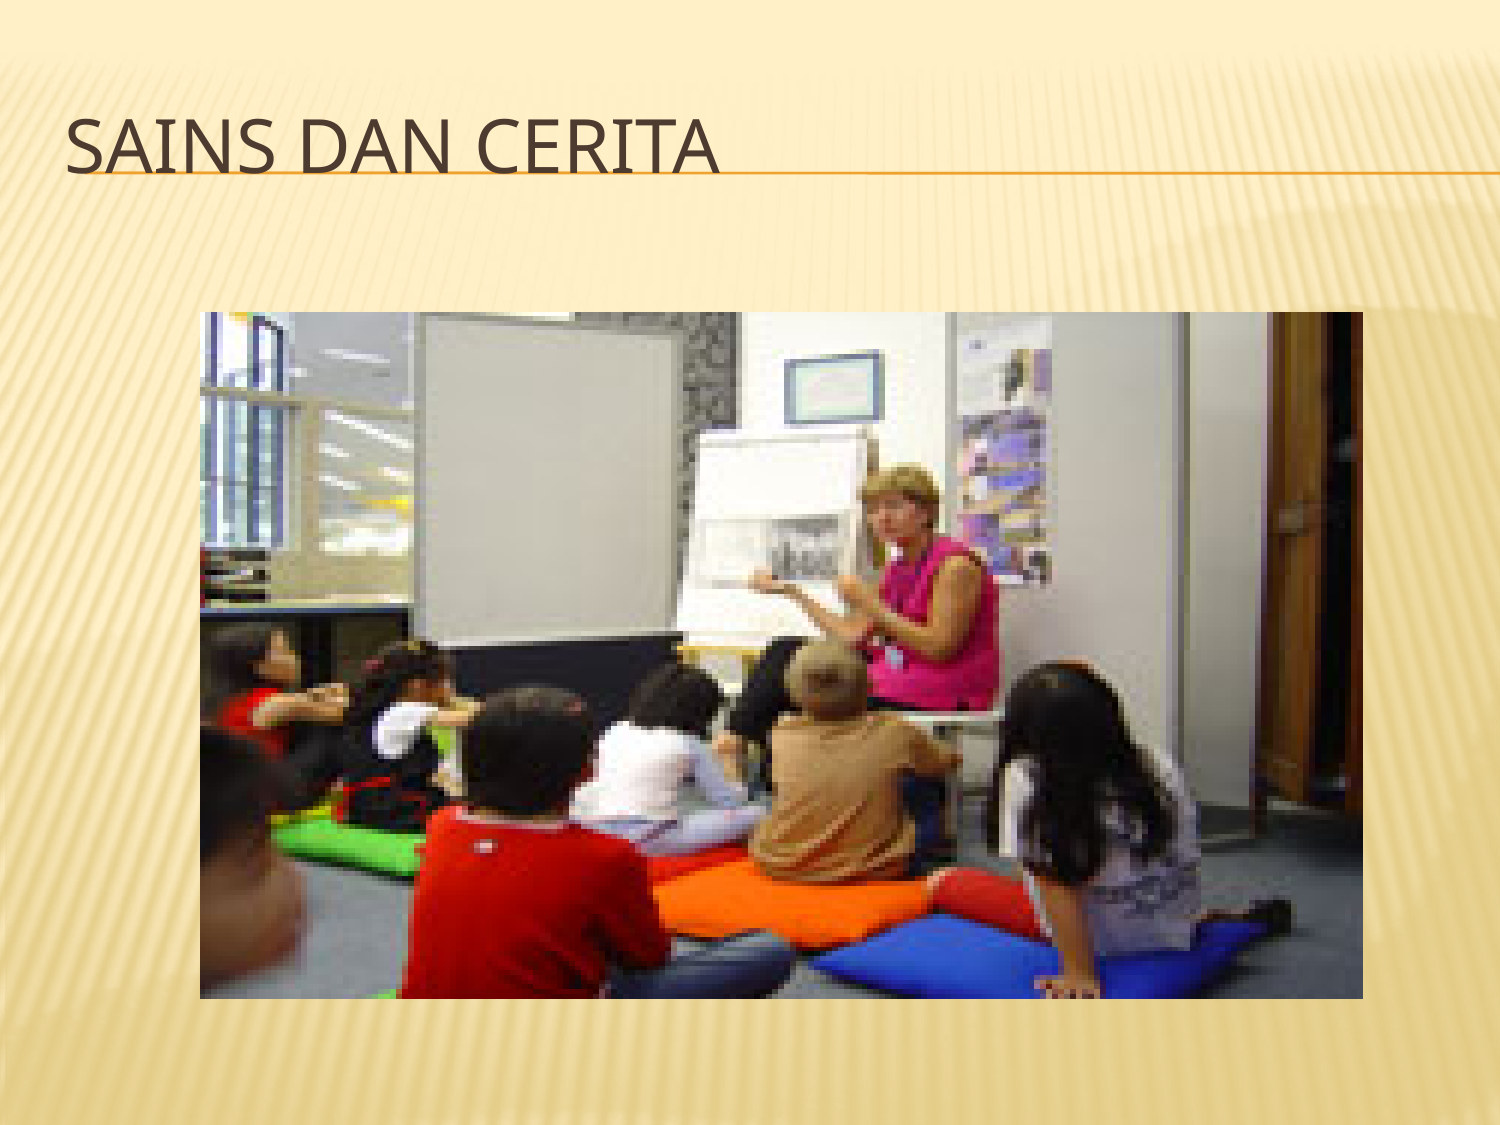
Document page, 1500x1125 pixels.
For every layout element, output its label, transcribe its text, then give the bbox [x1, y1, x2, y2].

picture [199, 312, 1363, 1000]
title SAINS DAN CERITA [50, 75, 1475, 213]
